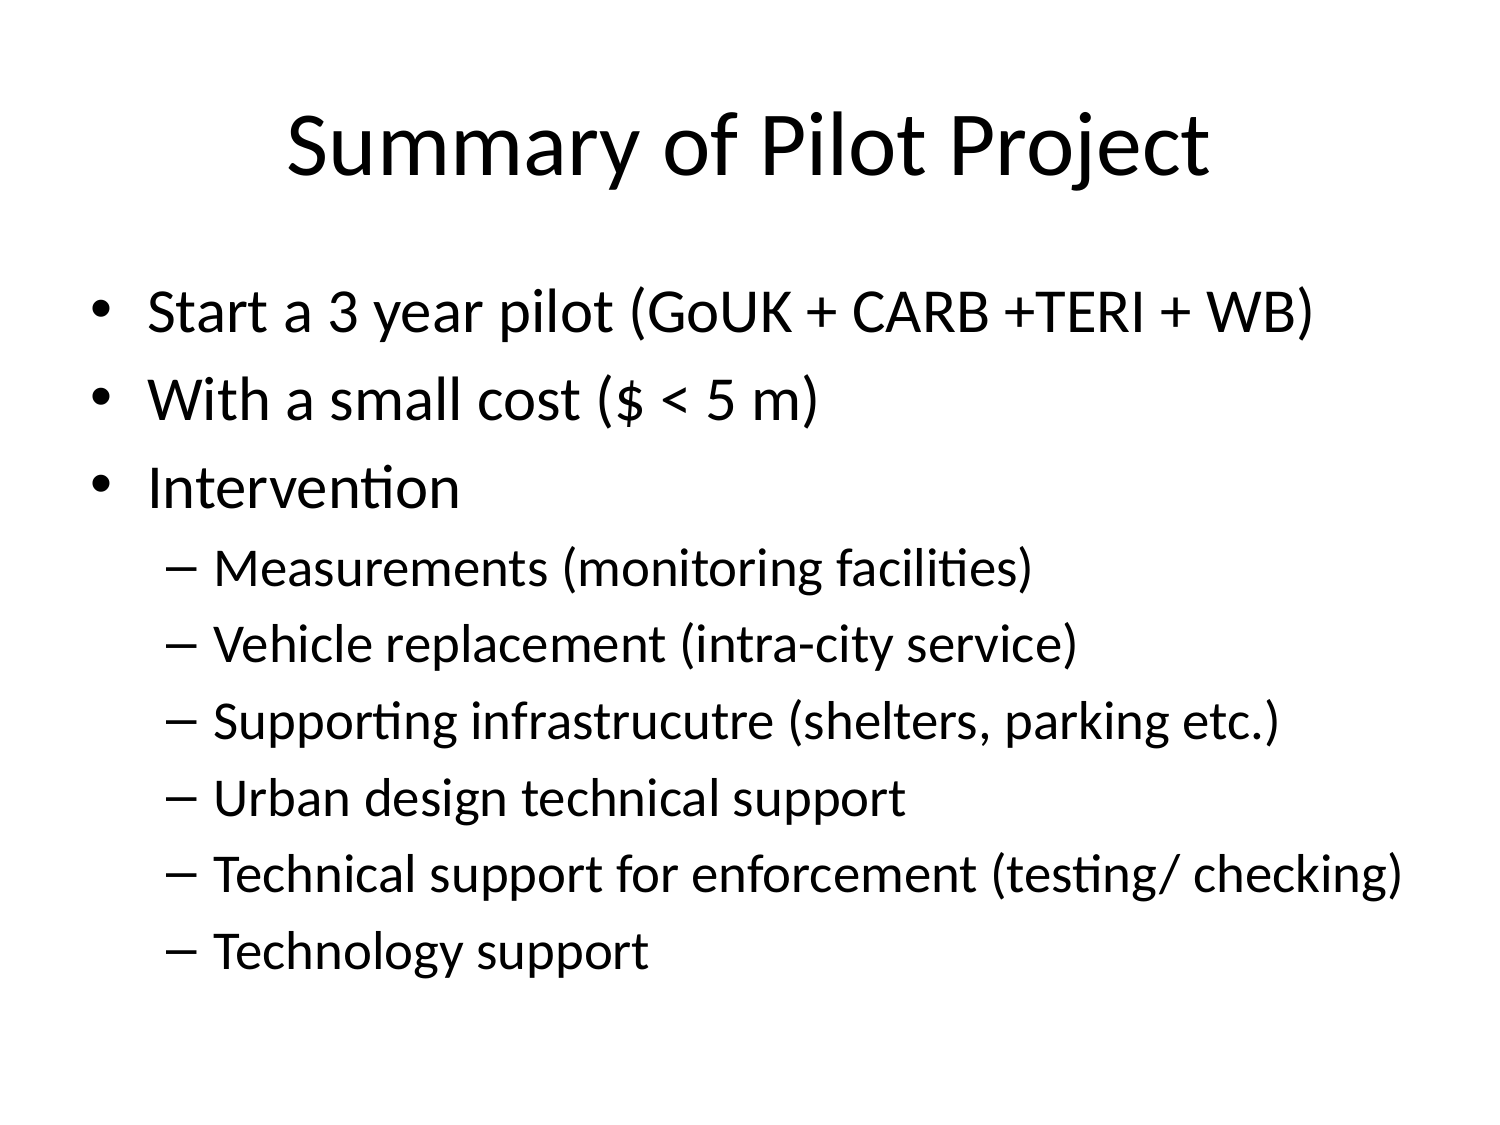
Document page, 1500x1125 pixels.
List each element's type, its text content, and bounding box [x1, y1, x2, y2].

title Summary of Pilot Project [75, 45, 1425, 233]
list Start a 3 year pilot (GoUK + CARB +TERI + WB) With a small cost ($ < 5 m) Intervention Measurements (monitoring facilities) Vehicle replacement (intra-city service) Supporting infrastrucutre (shelters, parking etc.) Urban design technical support Technical support for enforcement (testing/ checking) Technology support [75, 262, 1425, 1005]
